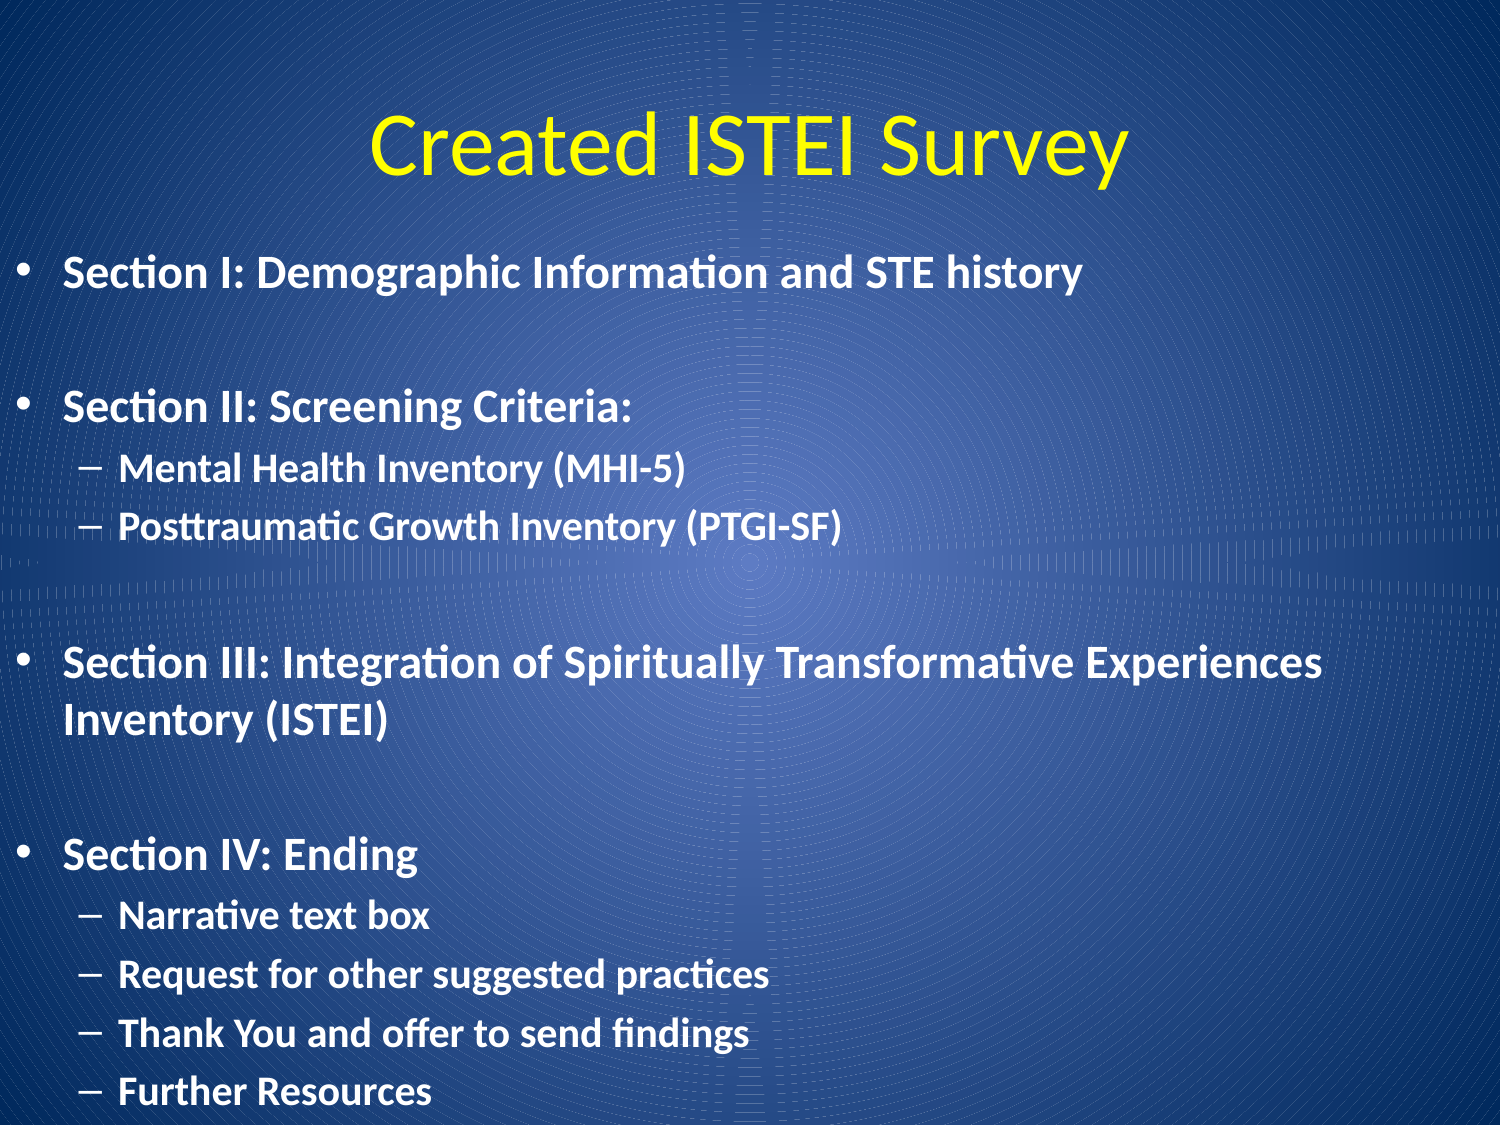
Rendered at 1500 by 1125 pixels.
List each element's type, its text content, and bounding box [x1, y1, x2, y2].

list Section I: Demographic Information and STE history Section II: Screening Criteria: Mental Health Inventory (MHI-5) Posttraumatic Growth Inventory (PTGI-SF) Section III: Integration of Spiritually Transformative Experiences Inventory (ISTEI) Section IV: Ending Narrative text box Request for other suggested practices Thank You and offer to send findings Further Resources [0, 232, 1481, 1125]
title Created ISTEI Survey [75, 45, 1425, 232]
